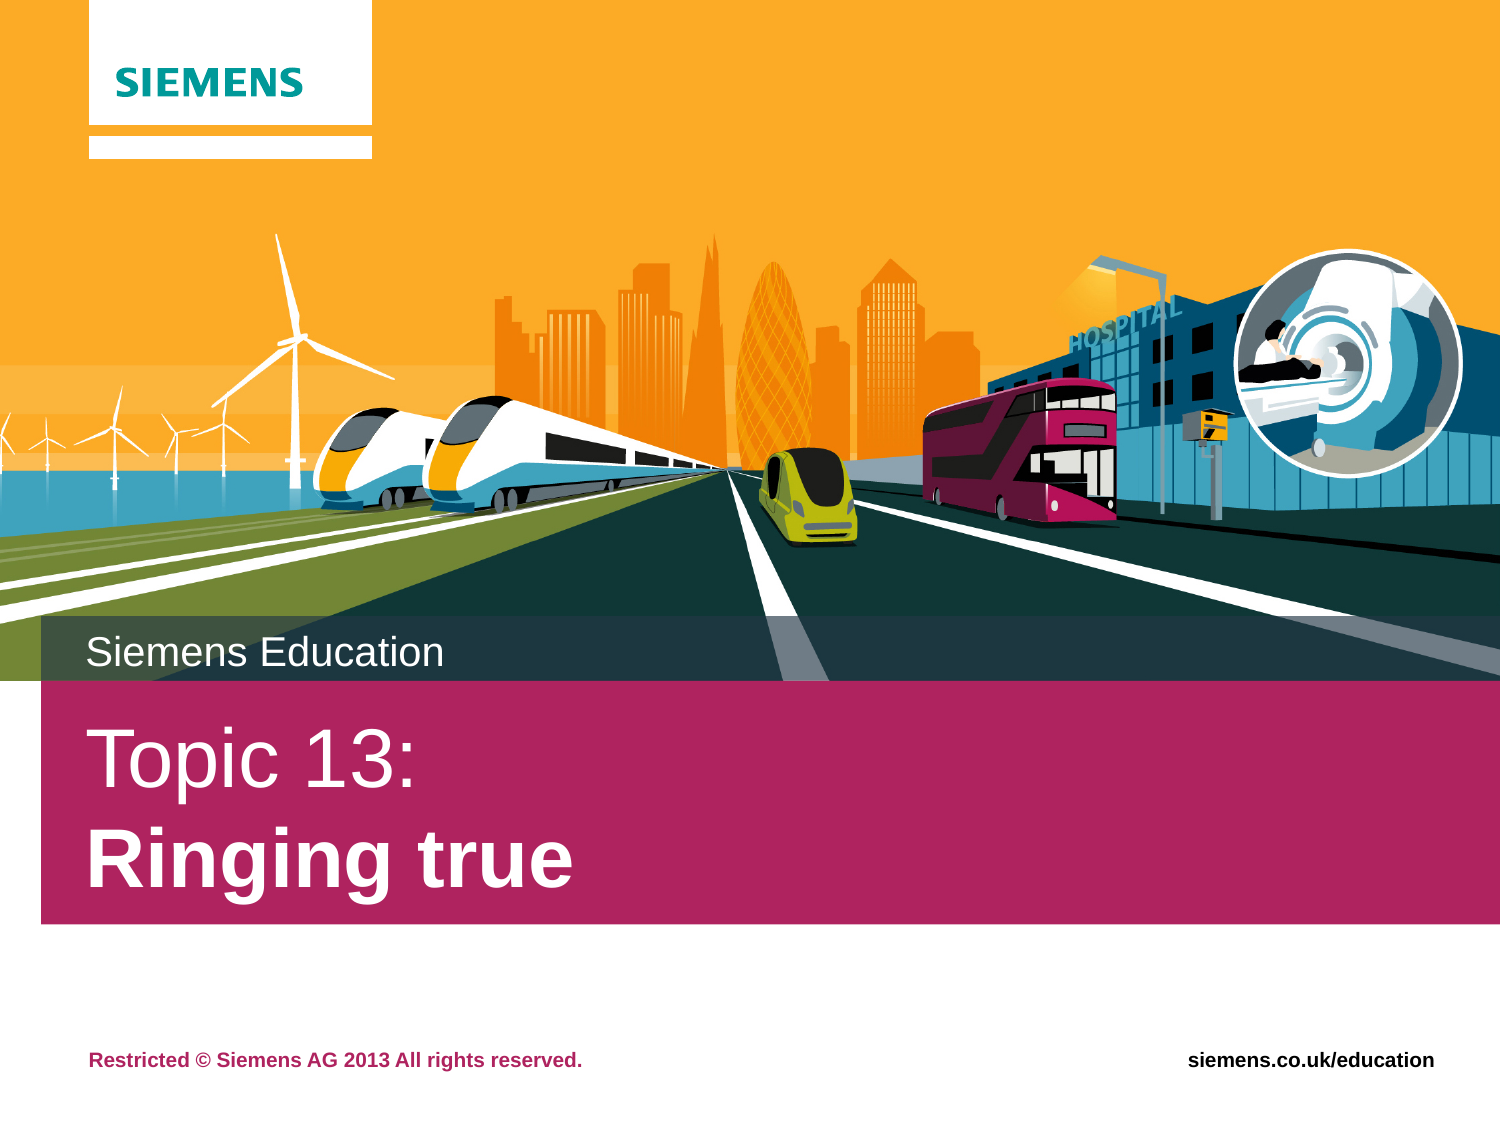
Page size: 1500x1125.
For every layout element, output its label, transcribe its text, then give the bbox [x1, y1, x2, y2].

subtitle Siemens Education [40, 615, 1500, 681]
title Topic 13: Ringing true [40, 681, 1500, 925]
picture [0, 0, 1500, 681]
